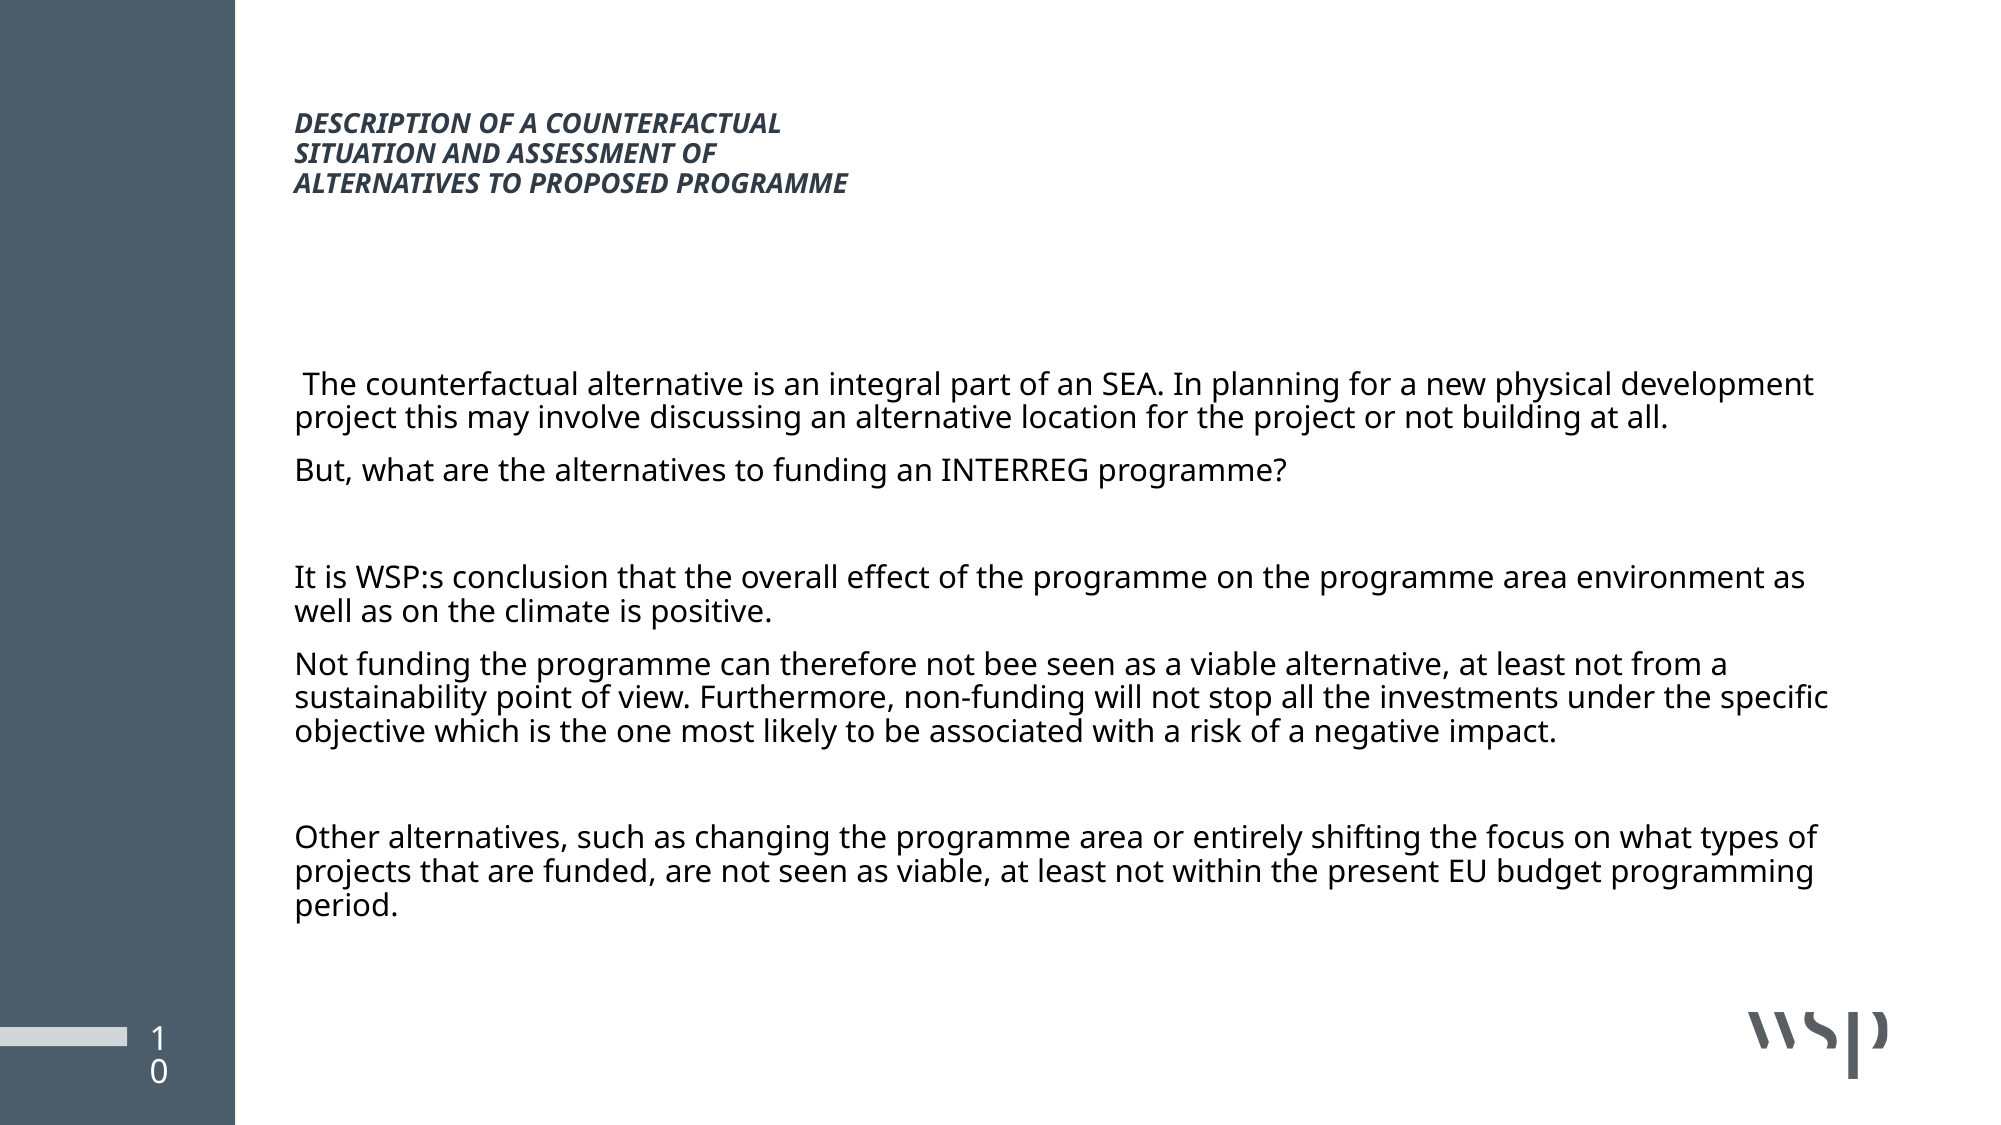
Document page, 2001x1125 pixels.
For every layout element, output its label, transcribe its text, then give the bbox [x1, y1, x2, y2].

list The counterfactual alternative is an integral part of an SEA. In planning for a new physical development project this may involve discussing an alternative location for the project or not building at all. But, what are the alternatives to funding an INTERREG programme? It is WSP:s conclusion that the overall effect of the programme on the programme area environment as well as on the climate is positive. Not funding the programme can therefore not bee seen as a viable alternative, at least not from a sustainability point of view. Furthermore, non-funding will not stop all the investments under the specific objective which is the one most likely to be associated with a risk of a negative impact. Other alternatives, such as changing the programme area or entirely shifting the focus on what types of projects that are funded, are not seen as viable, at least not within the present EU budget programming period. [279, 360, 1880, 937]
title DESCRIPTION OF A COUNTERFACTUAL SITUATION AND ASSESSMENT OF ALTERNATIVES TO PROPOSED PROGRAMME [279, 101, 1880, 208]
